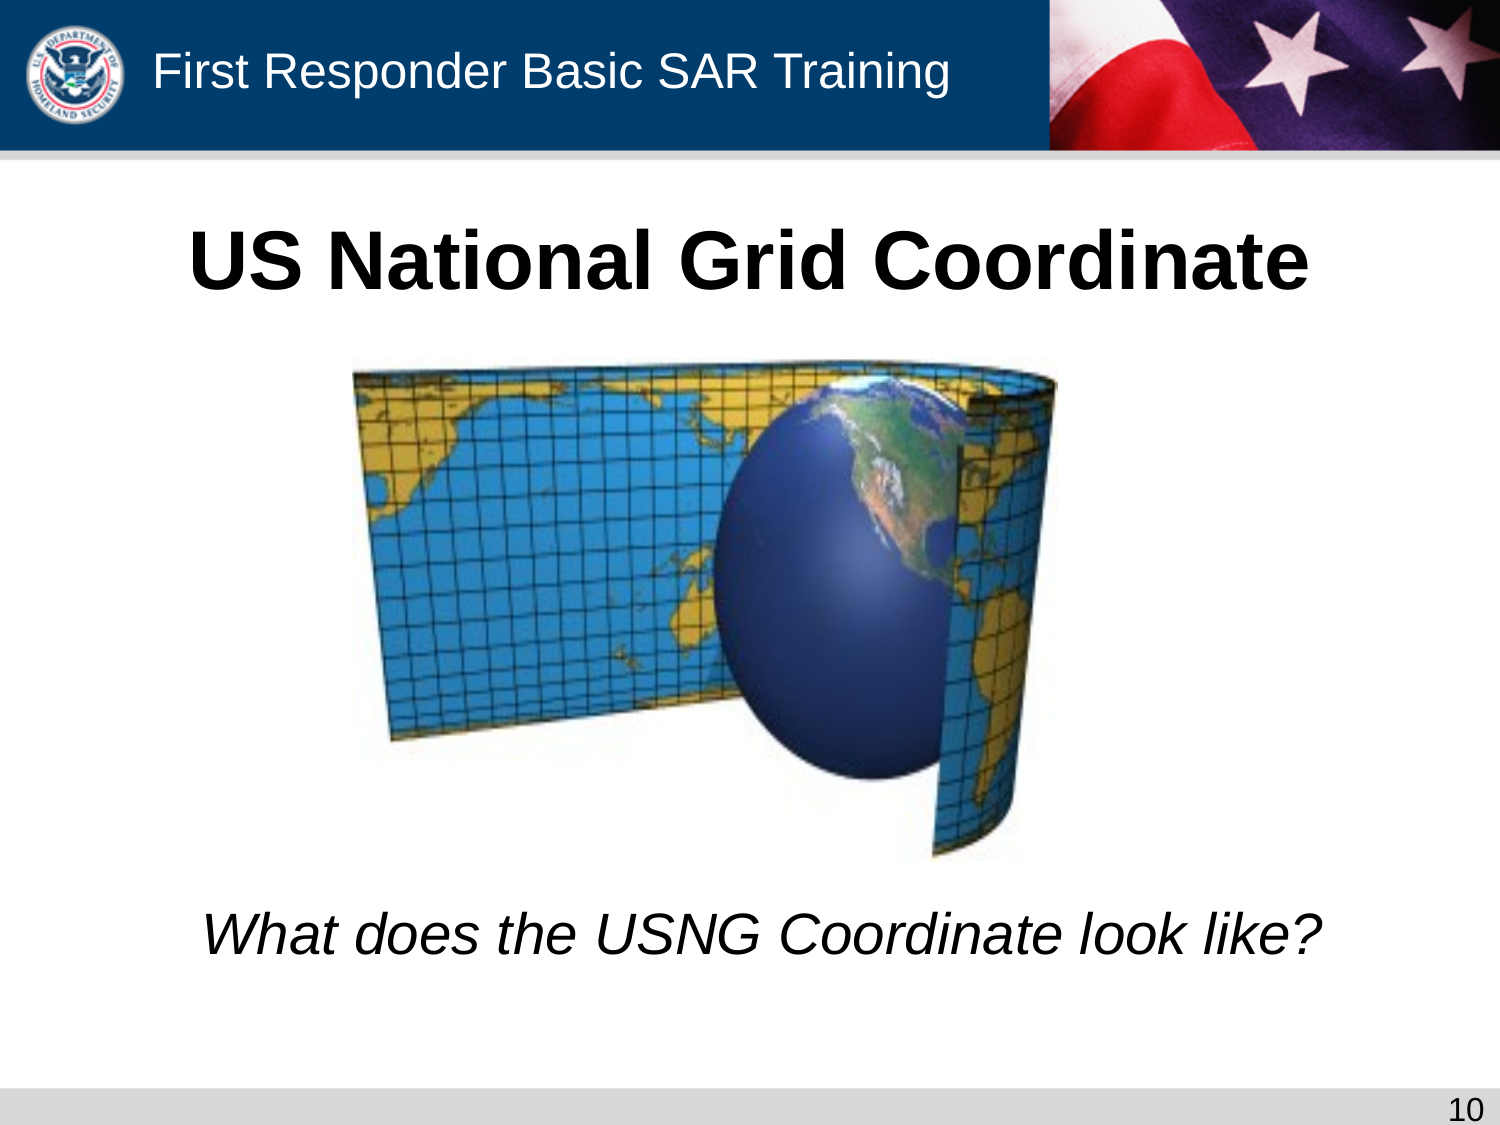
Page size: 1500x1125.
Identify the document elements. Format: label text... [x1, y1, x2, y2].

slide_number 9 [1149, 1079, 1500, 1125]
list What does the USNG Coordinate look like? [91, 887, 1436, 1033]
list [352, 357, 1058, 863]
picture [0, 0, 1500, 1125]
title US National Grid Coordinate [74, 161, 1426, 350]
